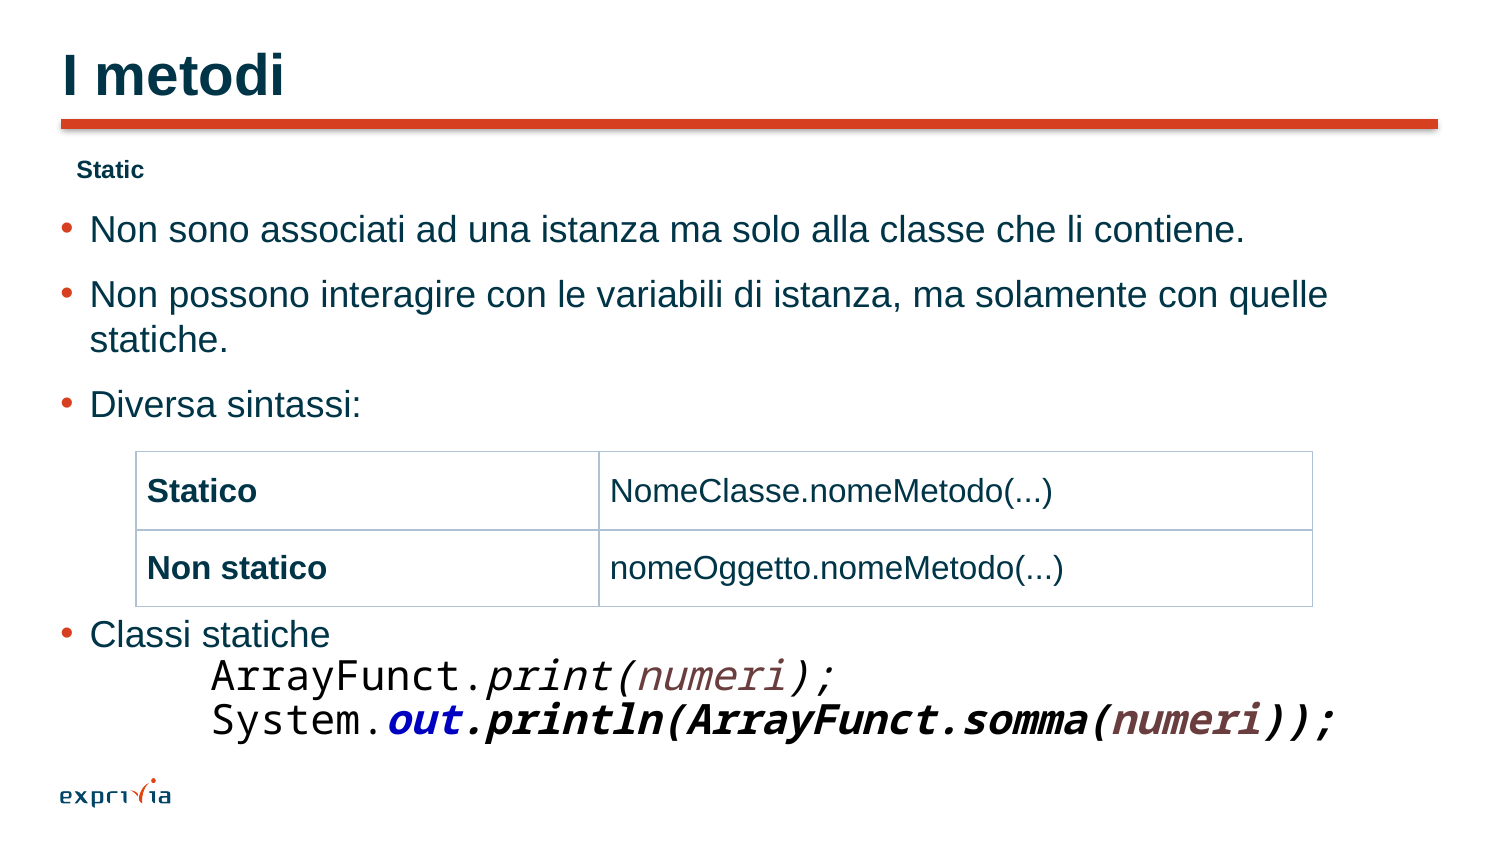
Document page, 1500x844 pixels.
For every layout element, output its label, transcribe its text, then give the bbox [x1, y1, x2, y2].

title I metodi [62, 36, 1438, 102]
table_header NomeClasse.nomeMetodo(...) [600, 452, 1312, 529]
text_box Static [61, 145, 1313, 191]
picture [60, 778, 179, 808]
list Non sono associati ad una istanza ma solo alla classe che li contiene. Non possono interagire con le variabili di istanza, ma solamente con quelle statiche. Diversa sintassi: Classi statiche ArrayFunct.print(numeri); System.out.println(ArrayFunct.somma(numeri)); [60, 205, 1463, 756]
table_cell nomeOggetto.nomeMetodo(...) [600, 531, 1312, 606]
table_cell Non statico [137, 531, 598, 606]
table_header Statico [137, 452, 598, 529]
